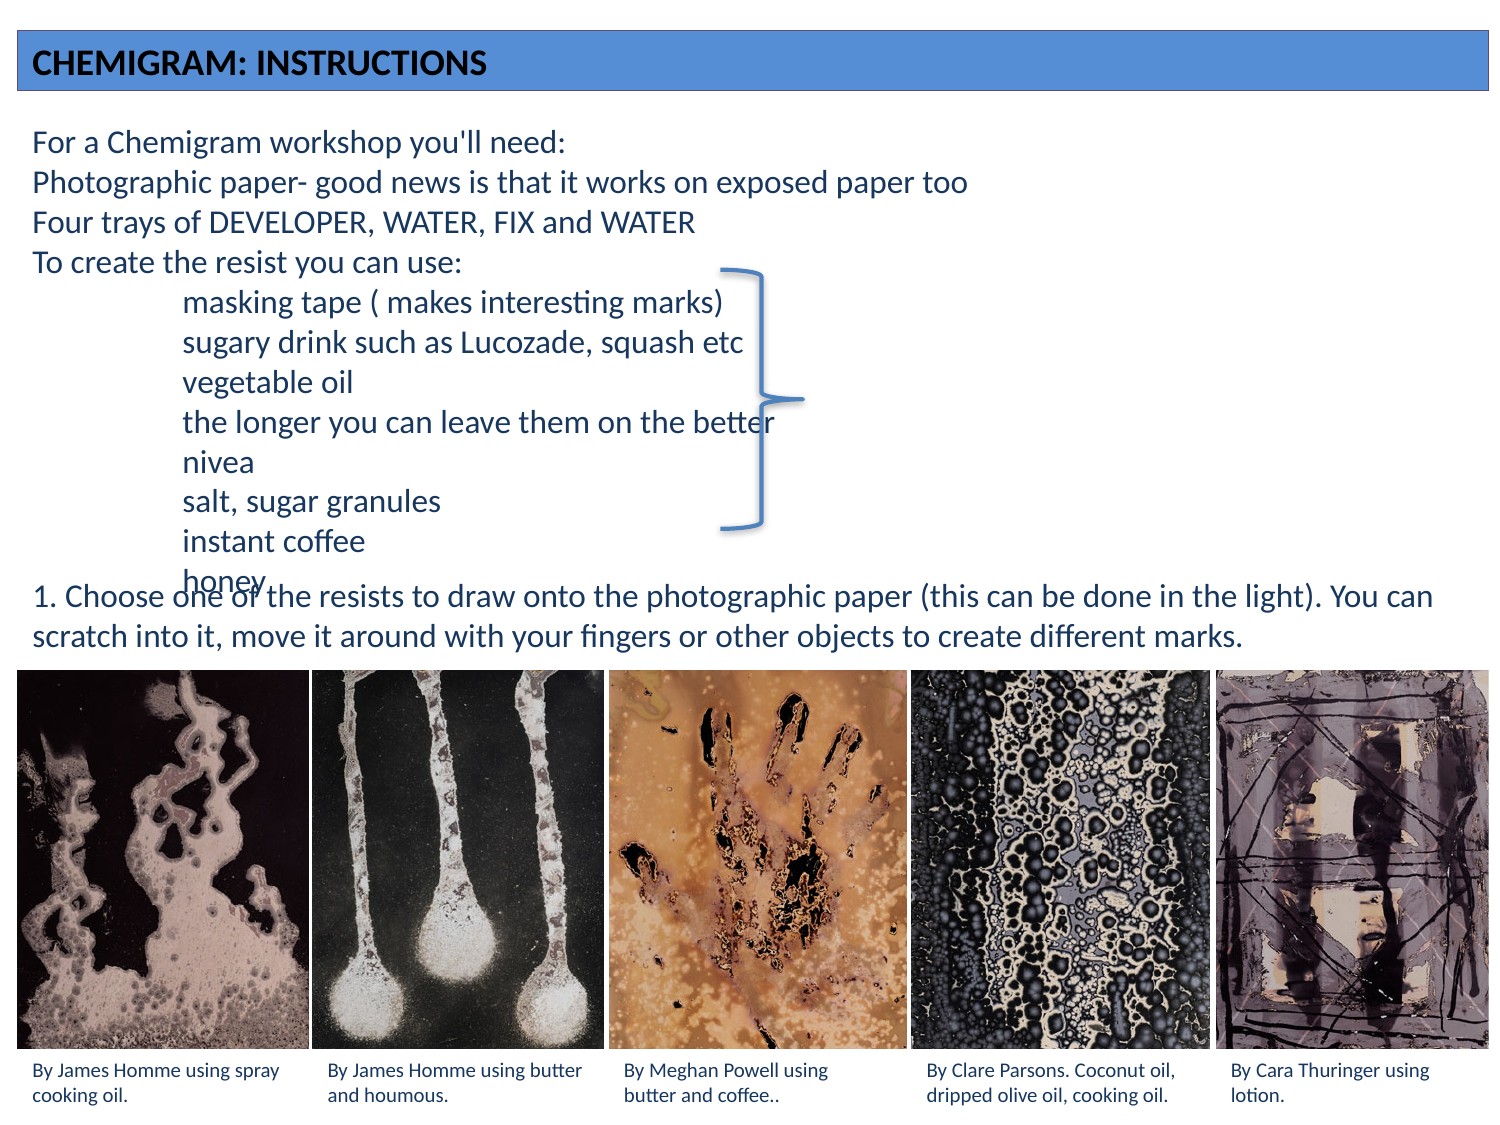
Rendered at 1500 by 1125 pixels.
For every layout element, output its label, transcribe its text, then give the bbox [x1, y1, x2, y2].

text_box By Cara Thuringer using lotion. [1216, 1058, 1489, 1114]
text_box For a Chemigram workshop you'll need: Photographic paper- good news is that it works on exposed paper too Four trays of DEVELOPER, WATER, FIX and WATER To create the resist you can use: masking tape ( makes interesting marks) sugary drink such as Lucozade, squash etc vegetable oil the longer you can leave them on the better nivea salt, sugar granules instant coffee honey [17, 112, 1489, 566]
picture [911, 670, 1210, 1050]
text_box [720, 267, 805, 531]
picture [608, 670, 908, 1050]
text_box By James Homme using butter and houmous. [312, 1058, 604, 1114]
text_box By James Homme using spray cooking oil. [17, 1058, 309, 1114]
text_box By Meghan Powell using butter and coffee.. [609, 1058, 901, 1114]
picture [17, 670, 310, 1050]
text_box CHEMIGRAM: INSTRUCTIONS [17, 30, 1489, 91]
picture [1215, 670, 1489, 1050]
text_box By Clare Parsons. Coconut oil, dripped olive oil, cooking oil. [911, 1057, 1210, 1114]
picture [312, 670, 605, 1050]
text_box 1. Choose one of the resists to draw onto the photographic paper (this can be done in the light). You can scratch into it, move it around with your fingers or other objects to create different marks. [17, 566, 1489, 662]
